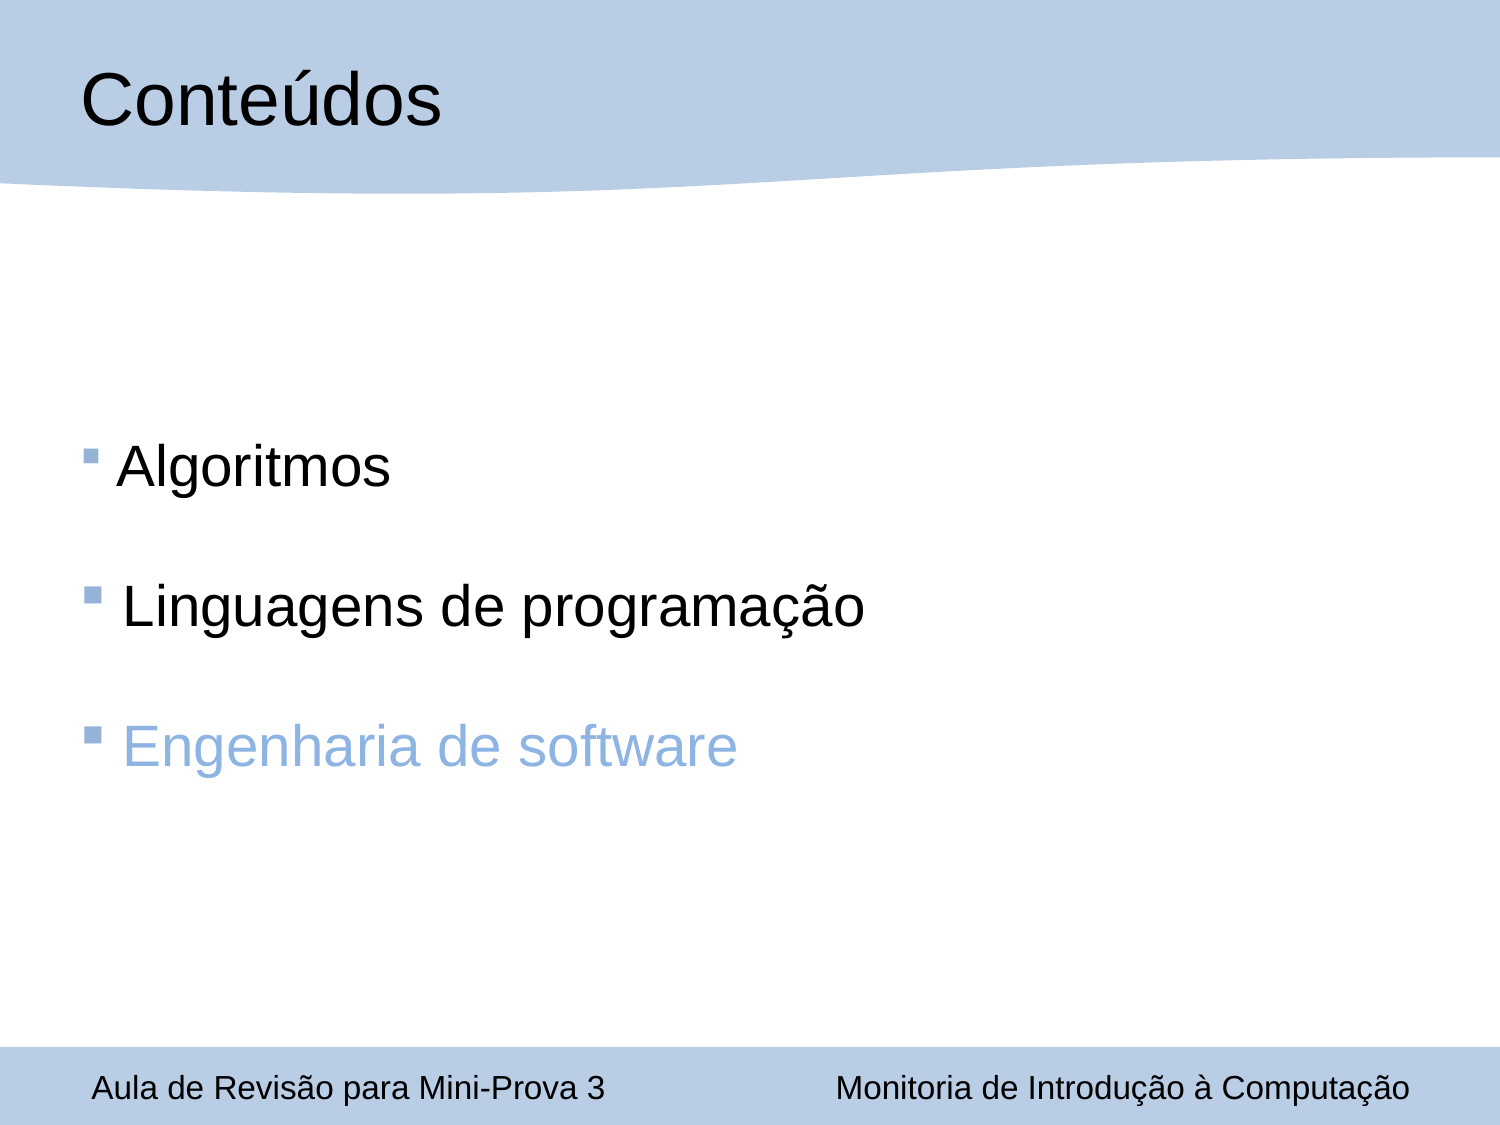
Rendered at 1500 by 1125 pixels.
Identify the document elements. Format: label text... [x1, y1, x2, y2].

text_box Algoritmos Linguagens de programação Engenharia de software [64, 420, 933, 846]
text_box Monitoria de Introdução à Computação [820, 1058, 1447, 1114]
text_box Aula de Revisão para Mini-Prova 3 [76, 1058, 691, 1114]
text_box [0, 0, 1500, 196]
text_box Conteúdos [65, 7, 1105, 185]
text_box [0, 1045, 1500, 1125]
